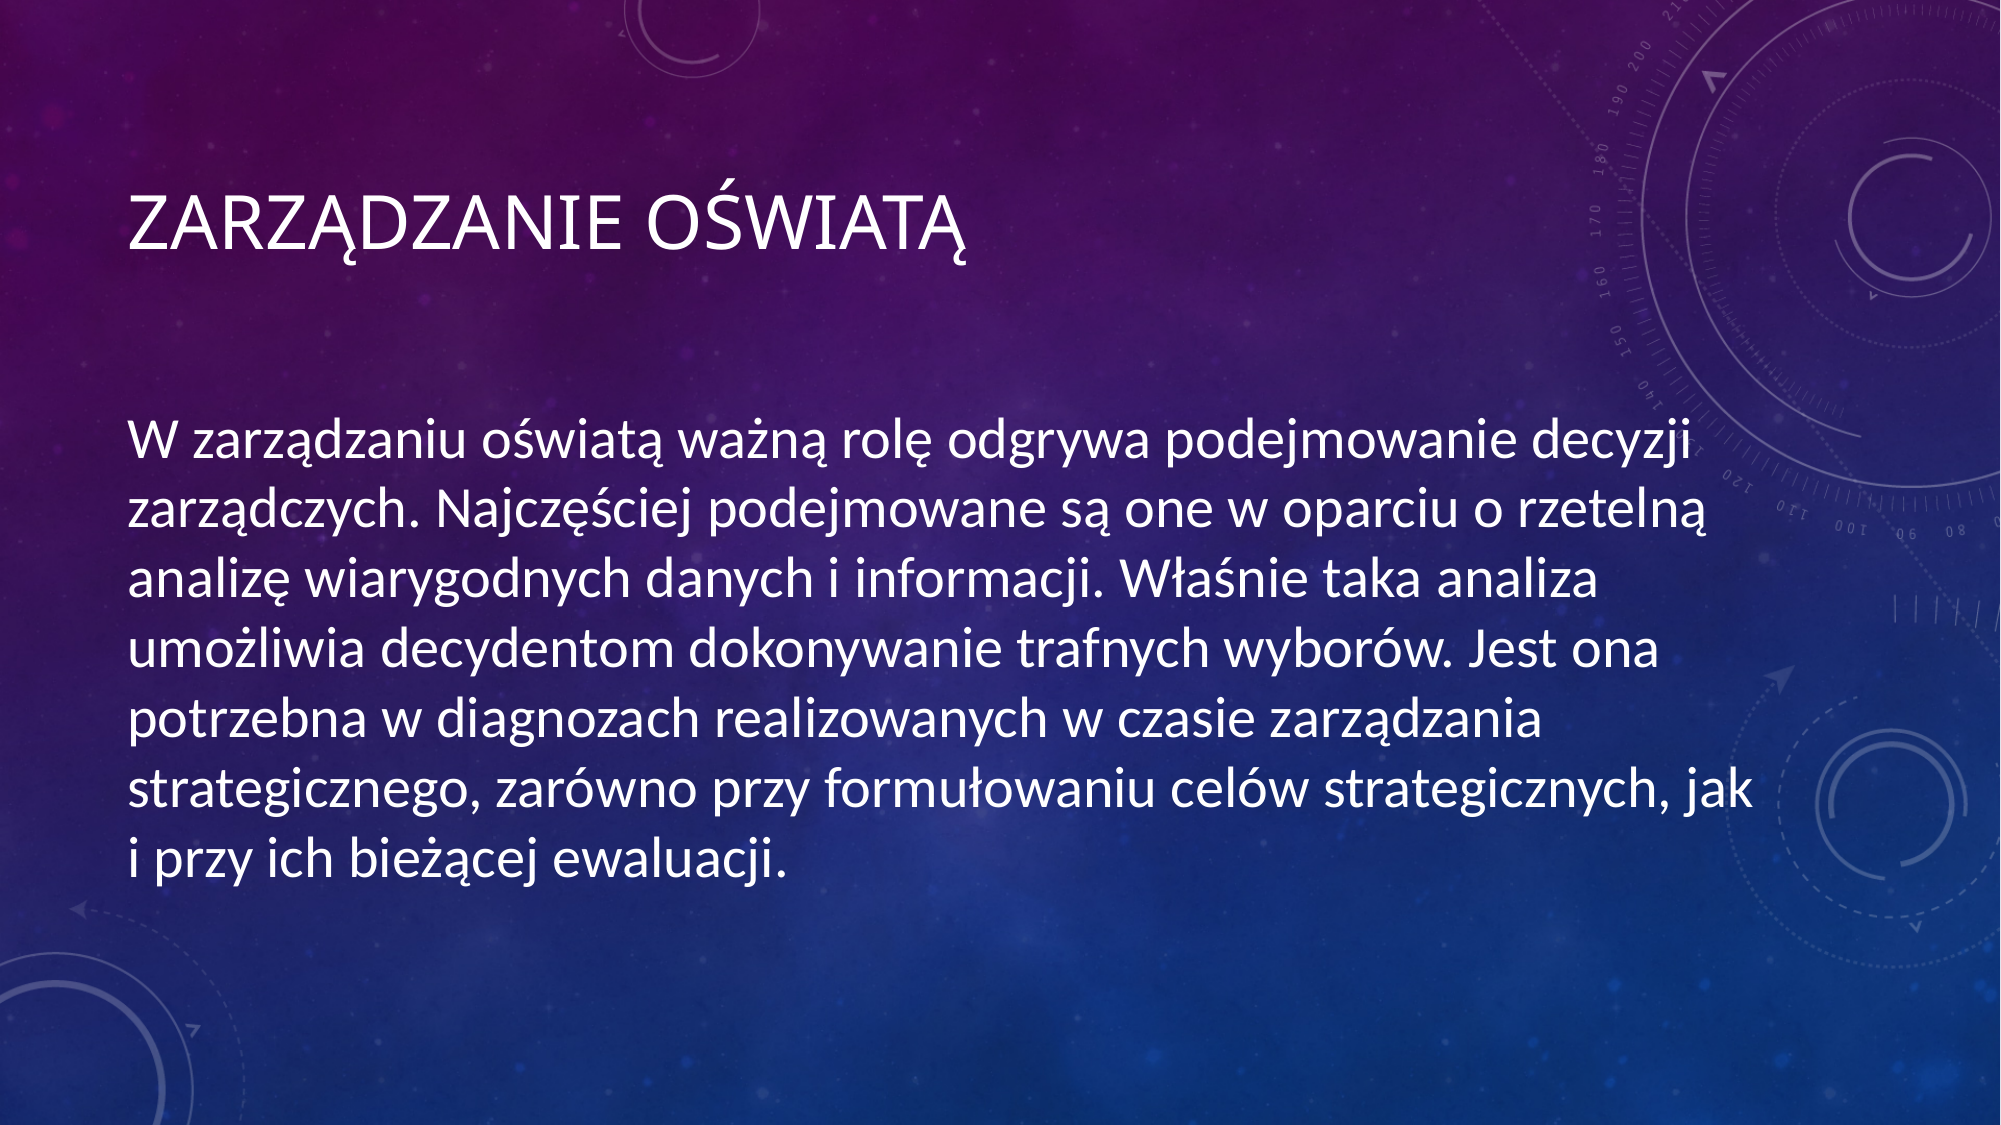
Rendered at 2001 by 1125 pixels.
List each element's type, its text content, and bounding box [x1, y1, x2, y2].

title Zarządzanie oświatą [112, 99, 1775, 338]
list W zarządzaniu oświatą ważną rolę odgrywa podejmowanie decy­zji zarządczych. Najczęściej podejmowane są one w oparciu o rzetelną analizę wiarygodnych danych i informacji. Właśnie taka analiza umożliwia decydentom dokonywanie trafnych wyborów. Jest ona potrzebna w diagnozach realizowanych w czasie zarządzania strategicznego, zarówno przy formuło­waniu celów strategicznych, jak i przy ich bieżącej ewaluacji. [112, 338, 1775, 950]
picture [0, 0, 2001, 1125]
